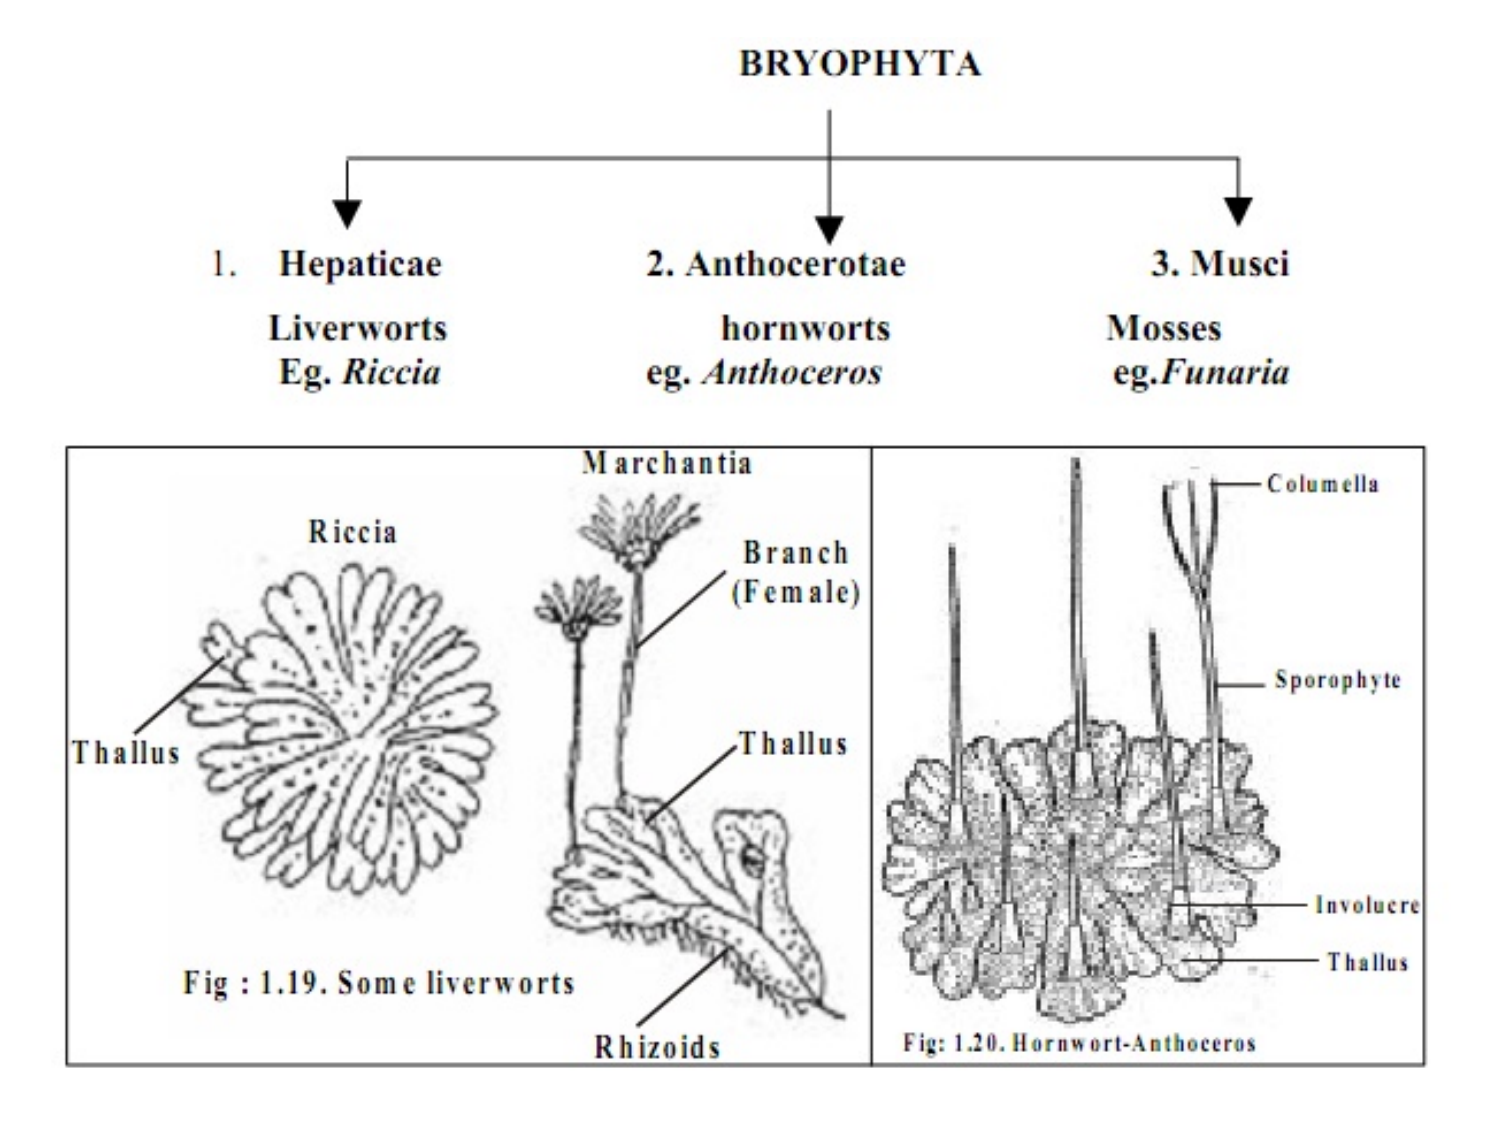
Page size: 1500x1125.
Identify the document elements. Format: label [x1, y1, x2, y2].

picture [49, 37, 1467, 1091]
